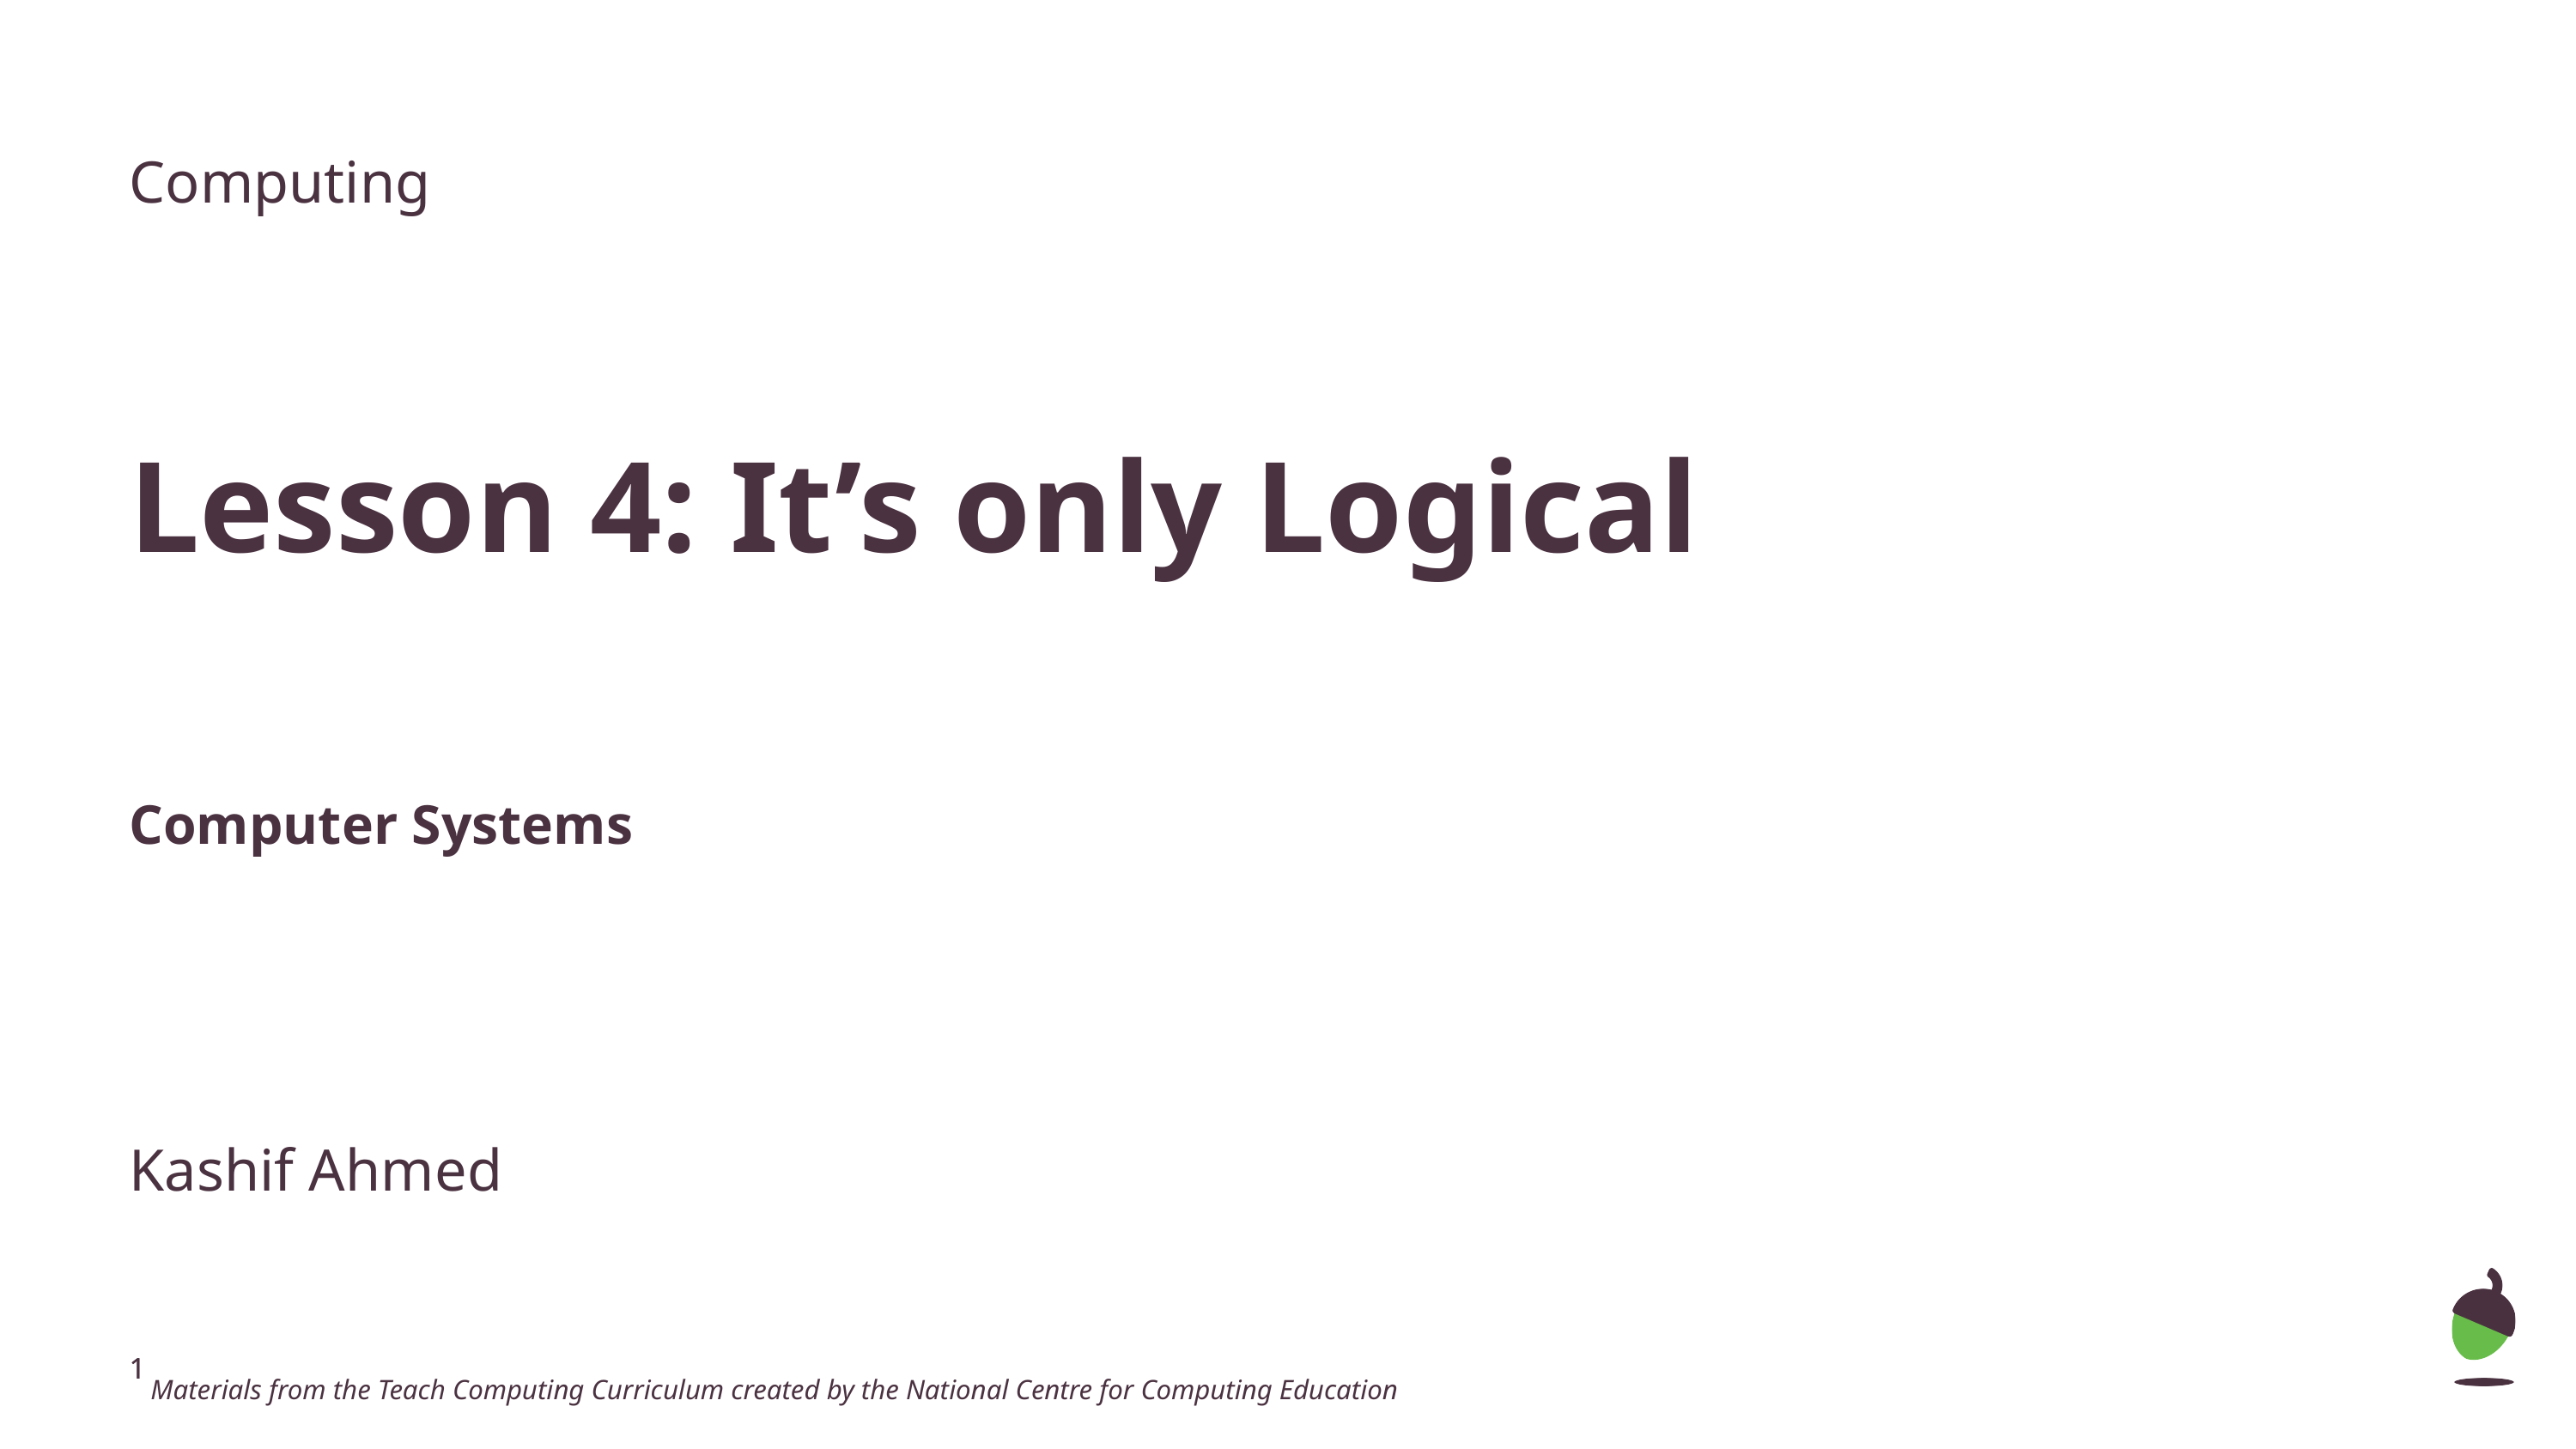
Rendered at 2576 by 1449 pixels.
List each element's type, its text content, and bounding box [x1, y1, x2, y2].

title Lesson 4: It’s only Logical Computer Systems [129, 404, 2447, 930]
subtitle Kashif Ahmed Materials from the Teach Computing Curriculum created by the National Centre for Computing Education [129, 1113, 1687, 1288]
picture [2451, 1268, 2516, 1386]
subtitle Computing [129, 124, 2447, 349]
slide_number ‹#› [129, 1349, 332, 1401]
